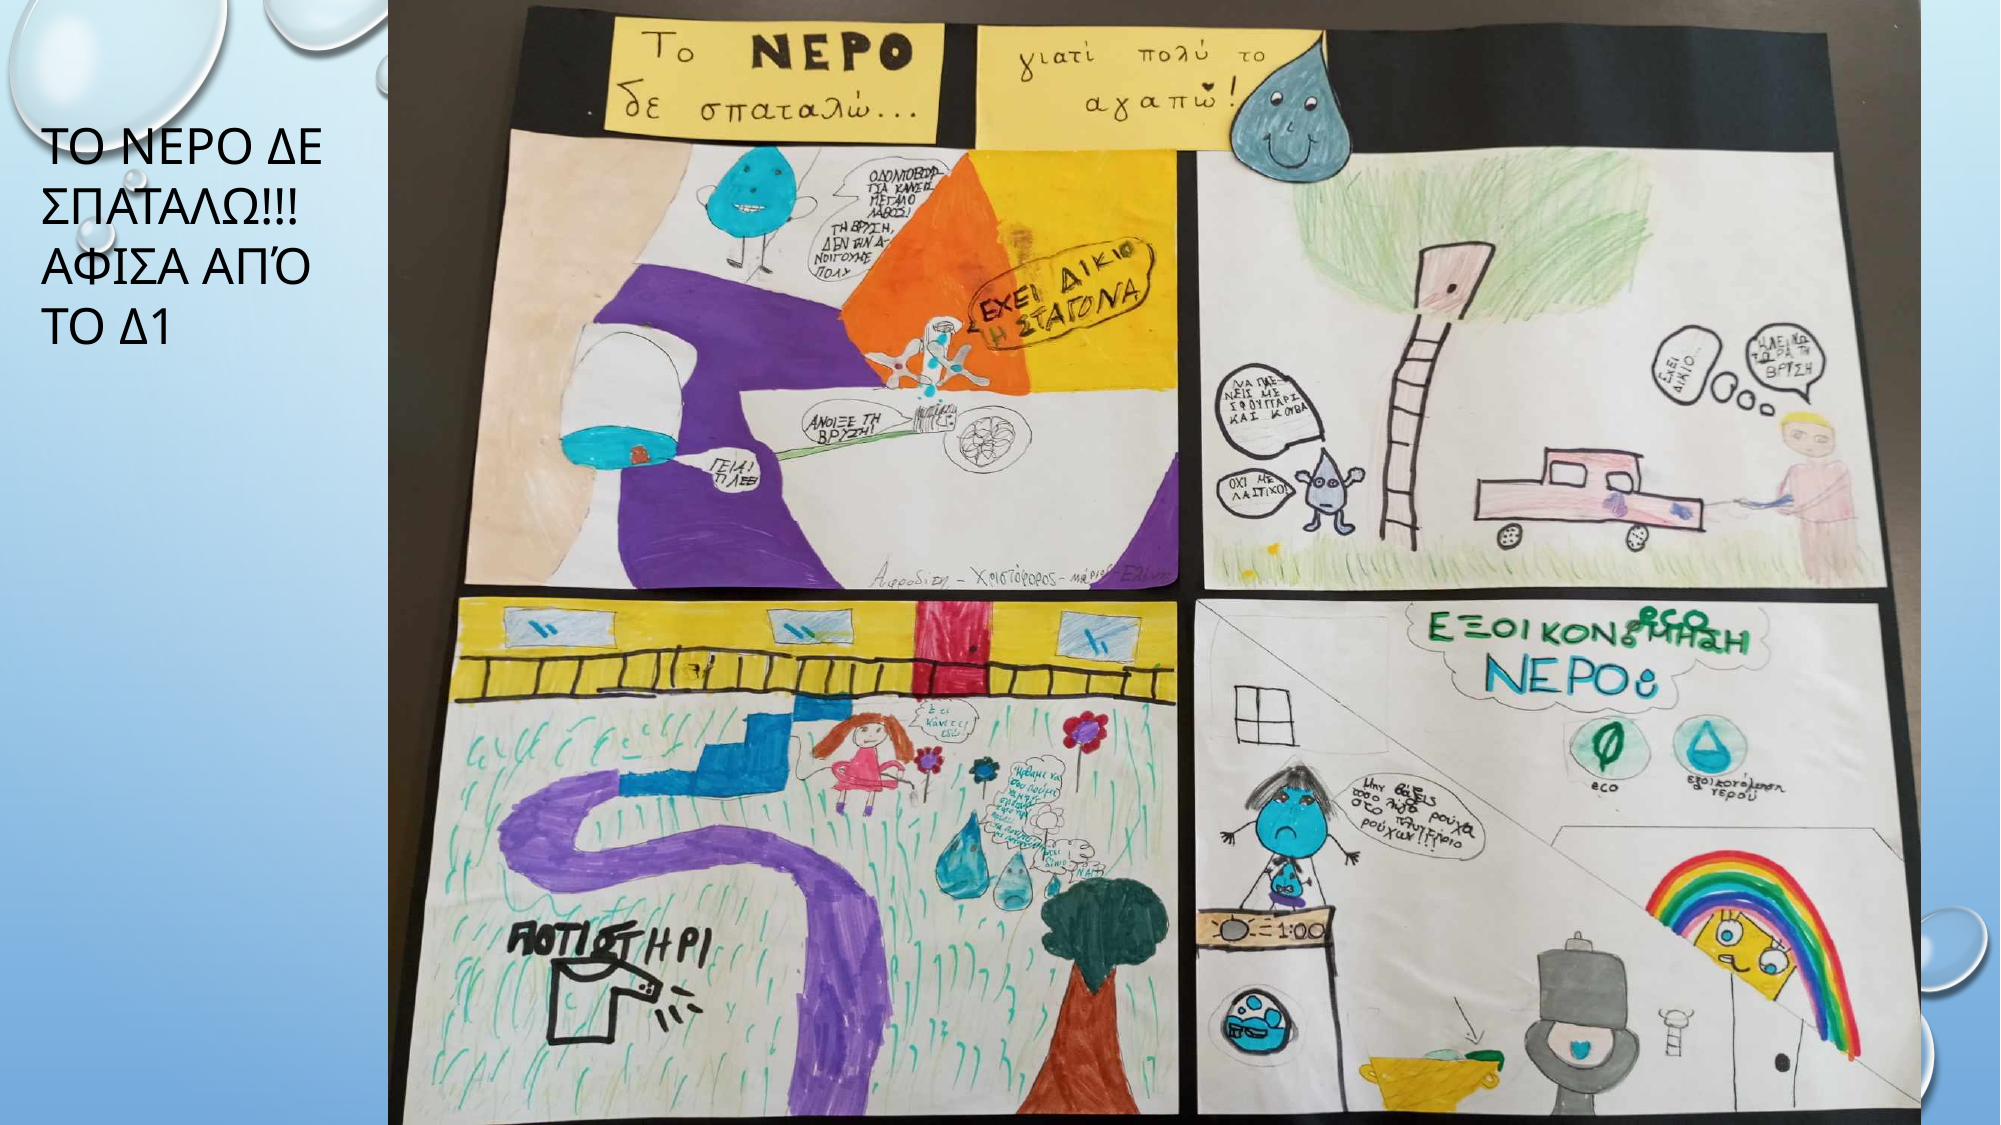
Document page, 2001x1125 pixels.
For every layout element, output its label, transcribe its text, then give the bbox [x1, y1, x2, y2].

picture [0, 0, 2000, 1125]
text_box ΤΟ ΝΕΡΟ ΔΕ ΣΠΑΤΑΛΩ!!! ΑΦΙΣΑ ΑΠΌ ΤΟ Δ1 [26, 107, 362, 363]
